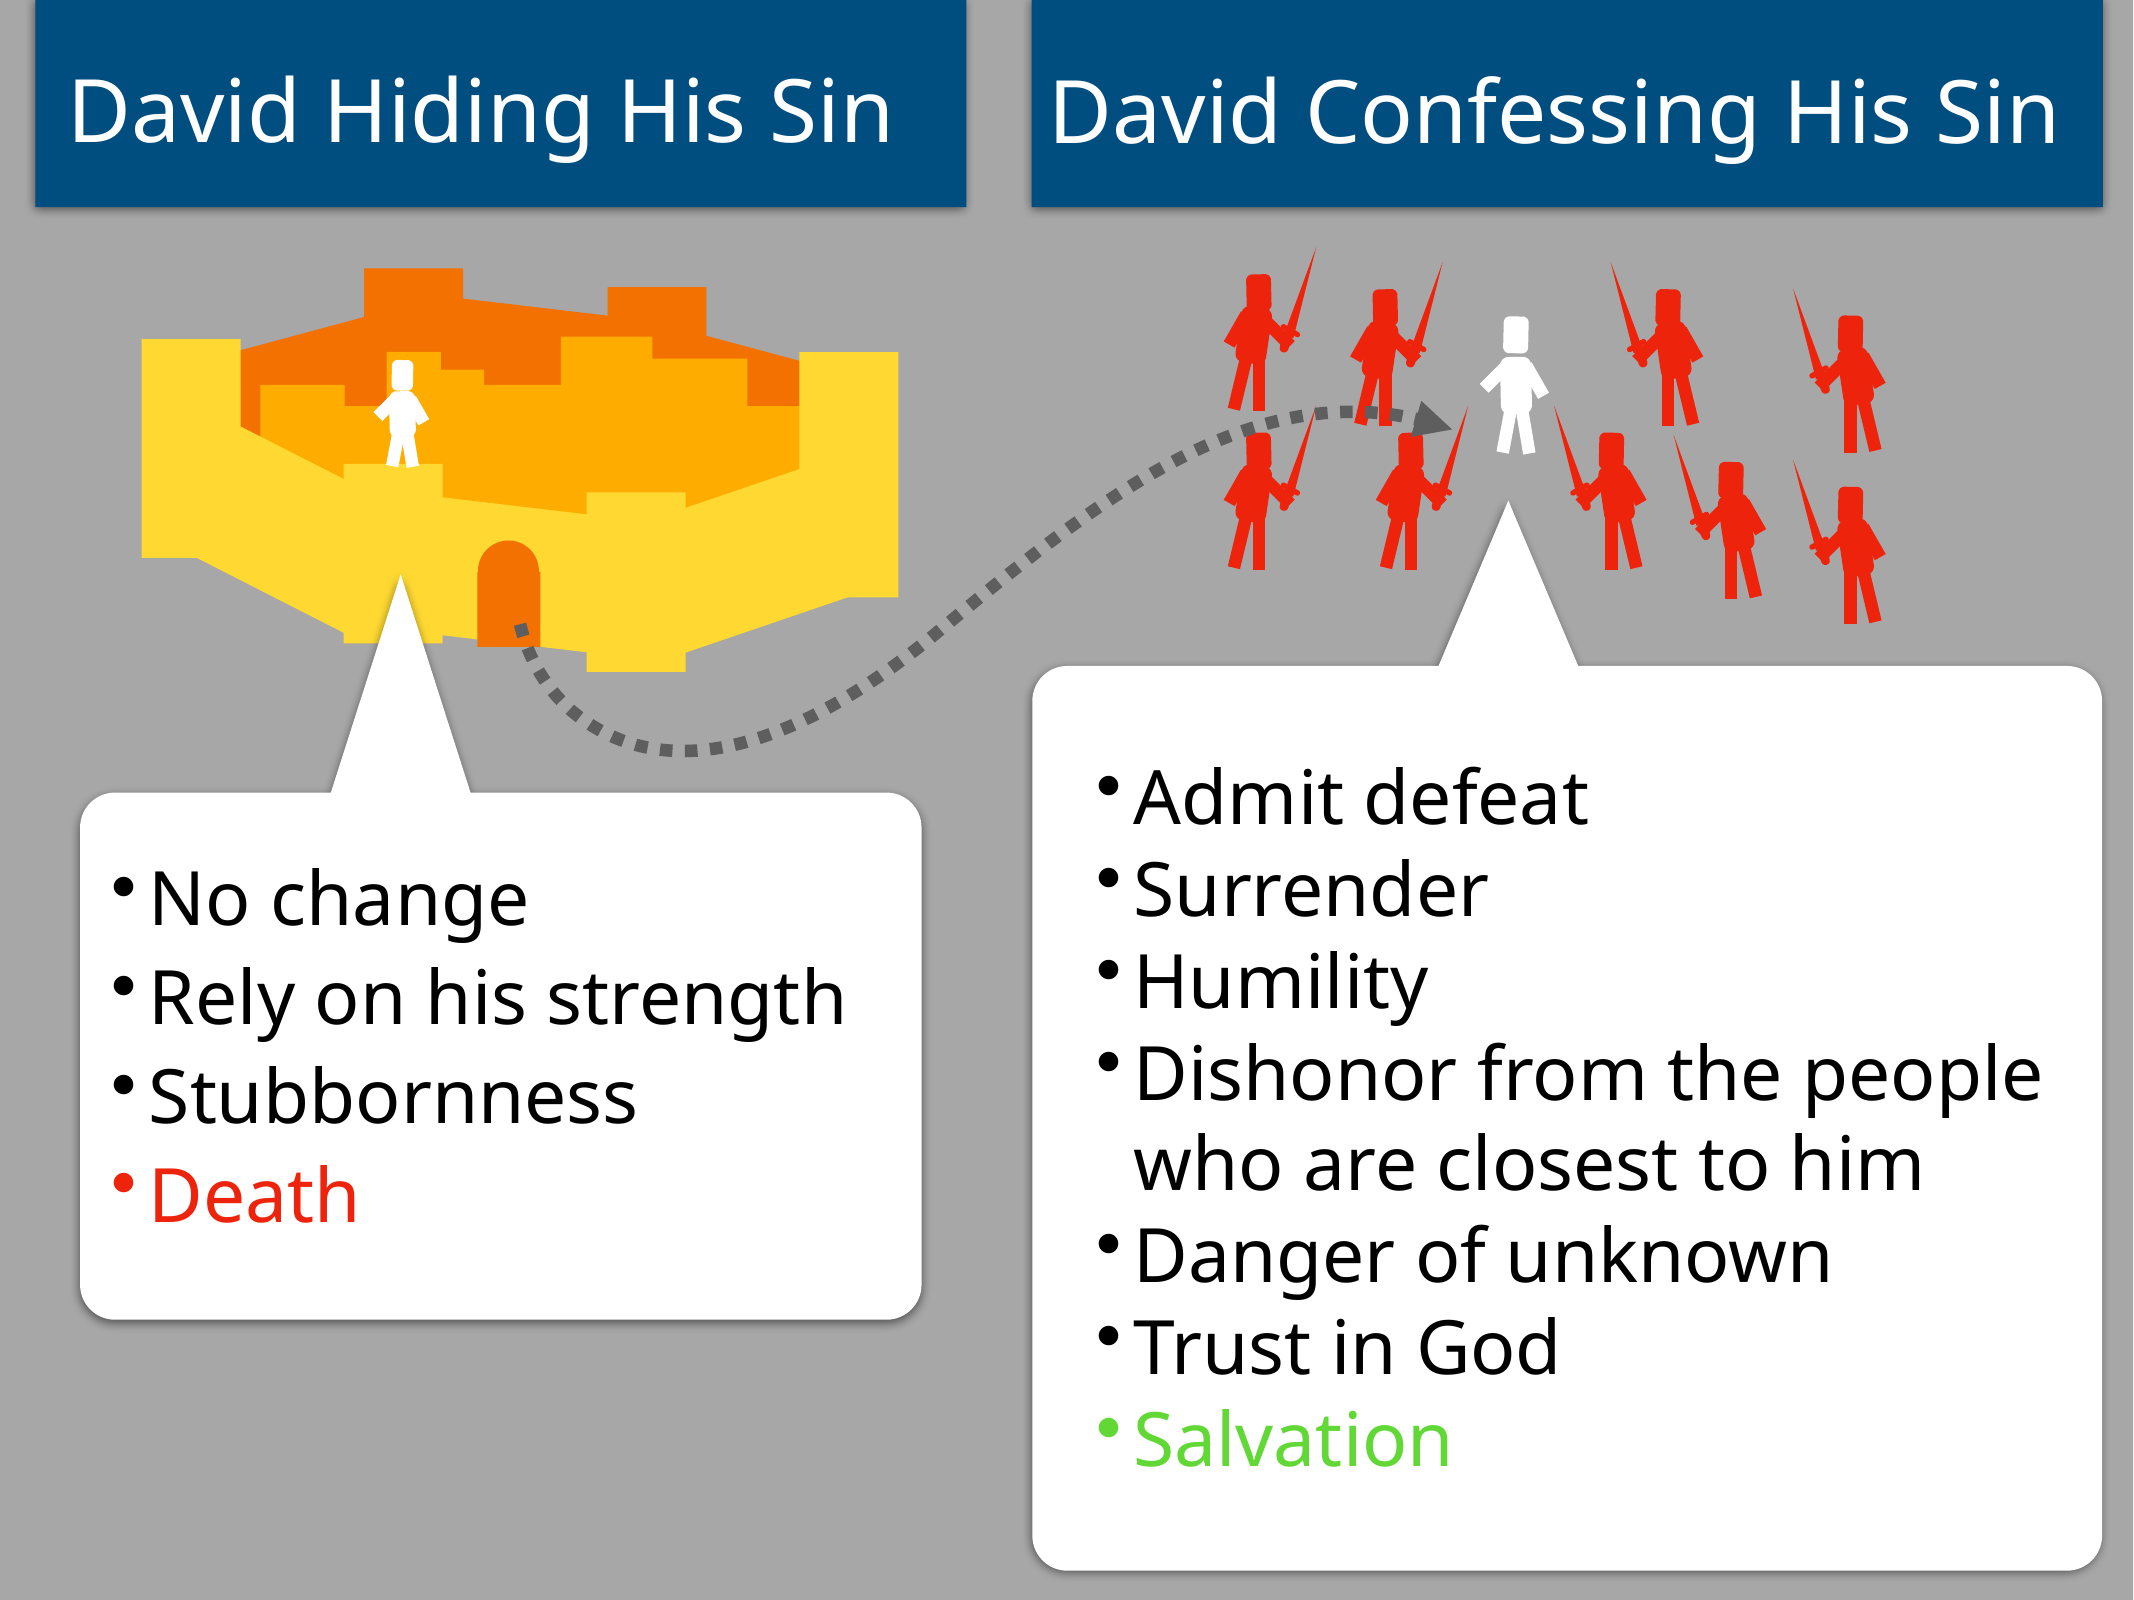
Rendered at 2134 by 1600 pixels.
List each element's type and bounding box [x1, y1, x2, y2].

text_box [1228, 245, 1881, 500]
text_box [995, 0, 2114, 214]
text_box [79, 574, 922, 1346]
text_box [899, 517, 1032, 645]
text_box [9, 0, 967, 212]
text_box [1032, 500, 2103, 1575]
text_box [1109, 437, 1228, 500]
text_box [141, 268, 899, 574]
text_box [0, 0, 2134, 1600]
